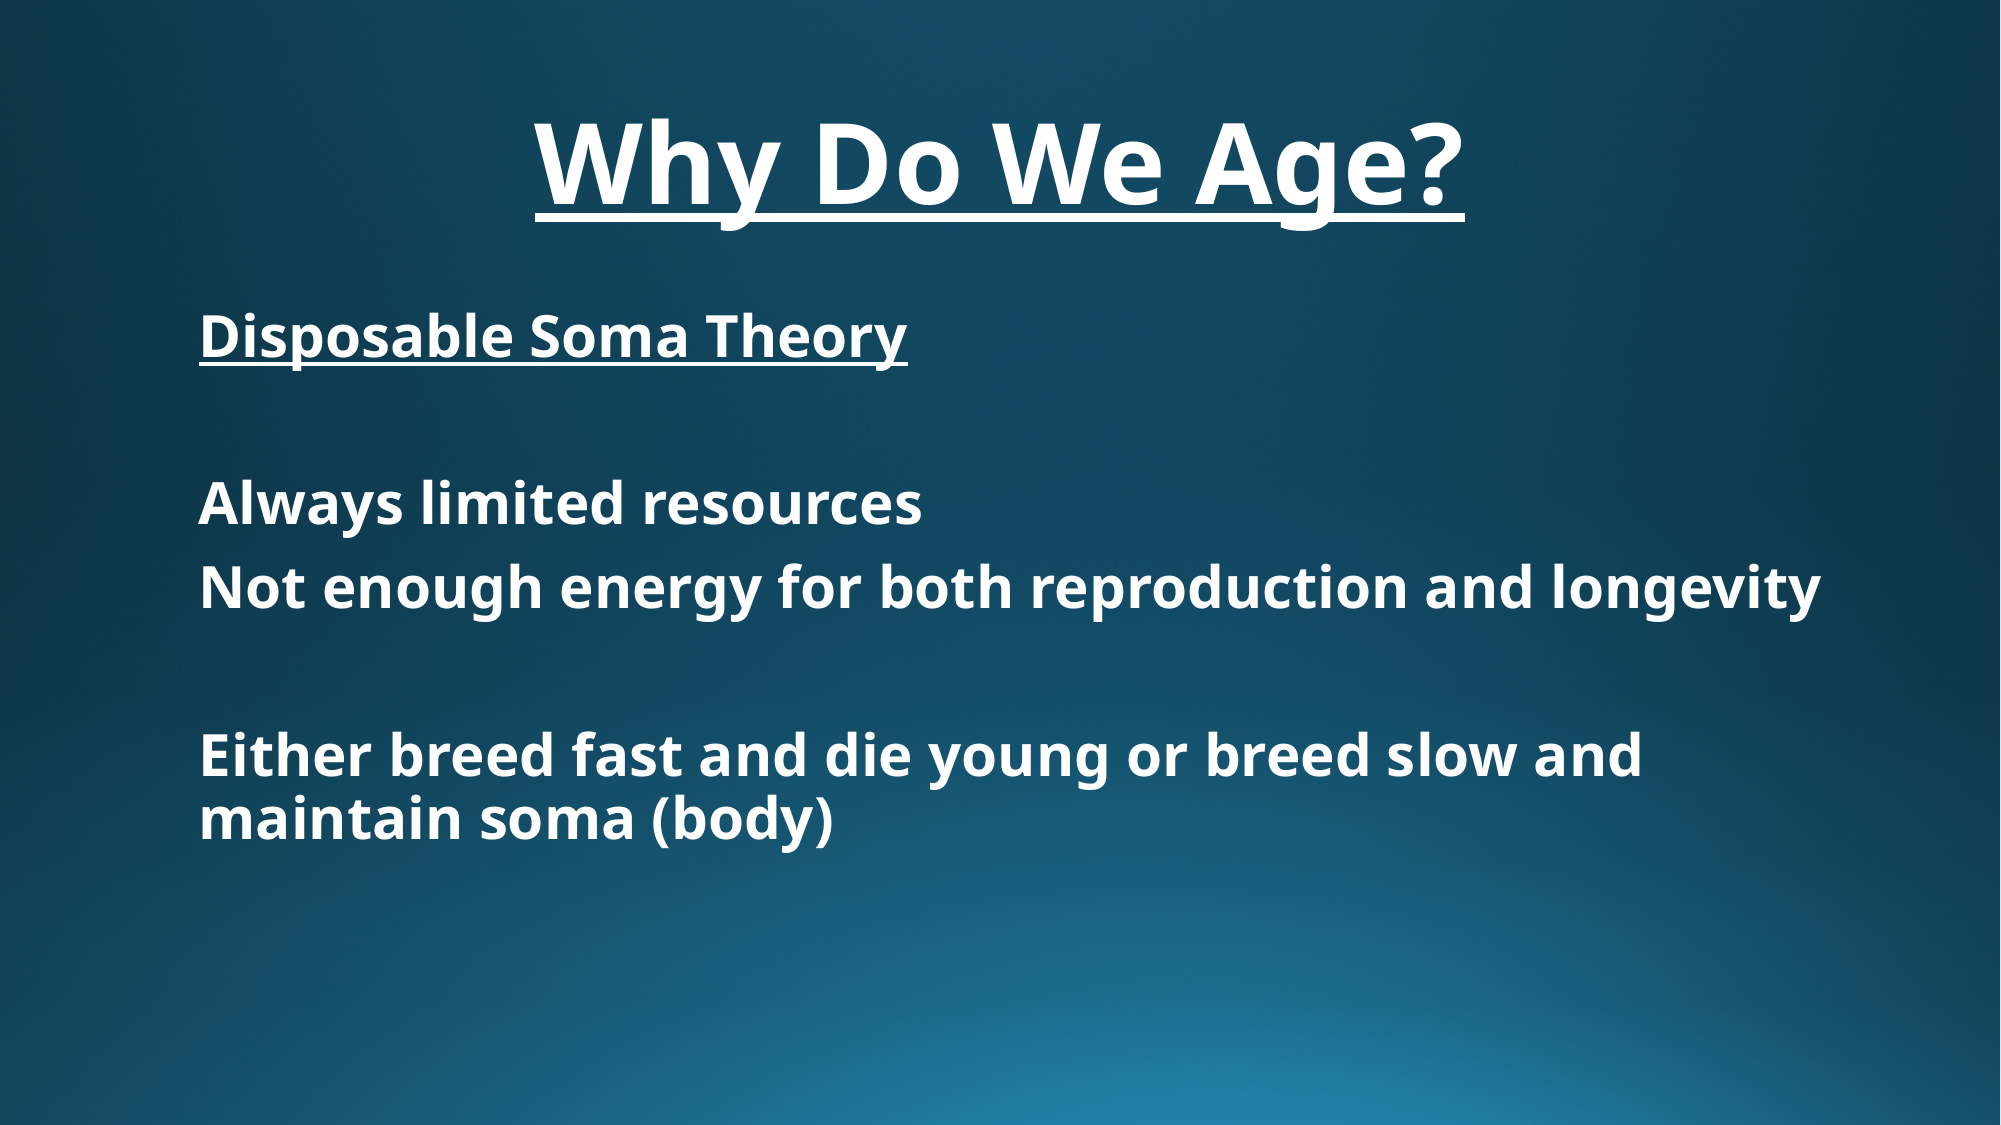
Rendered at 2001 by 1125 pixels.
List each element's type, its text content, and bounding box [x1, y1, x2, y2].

list Disposable Soma Theory Always limited resources Not enough energy for both reproduction and longevity Either breed fast and die young or breed slow and maintain soma (body) [183, 299, 1863, 1014]
picture [0, 0, 2001, 1125]
title Why Do We Age? [137, 59, 1863, 278]
